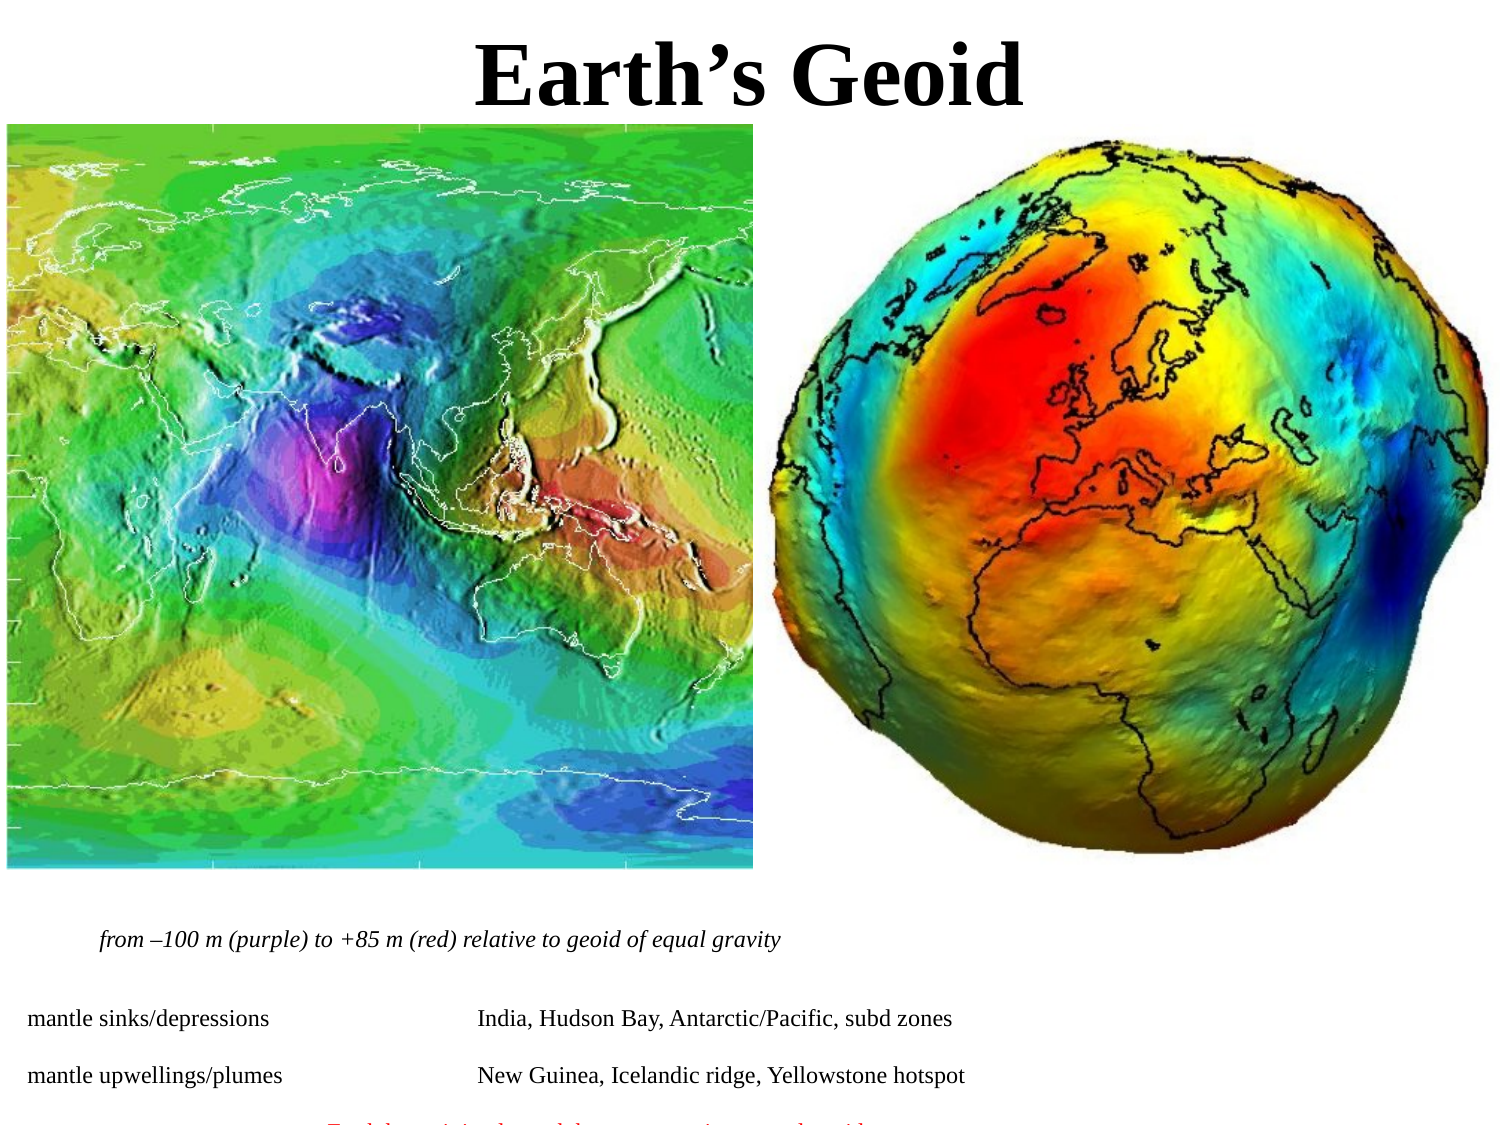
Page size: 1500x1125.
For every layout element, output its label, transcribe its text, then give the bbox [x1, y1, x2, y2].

text_box from –100 m (purple) to +85 m (red) relative to geoid of equal gravity mantle sinks/depressions India, Hudson Bay, Antarctic/Pacific, subd zones mantle upwellings/plumes New Guinea, Icelandic ridge, Yellowstone hotspot Earth has minimal match between continents and geoid [12, 887, 1488, 1125]
title Earth’s Geoid [112, 0, 1388, 123]
picture [5, 124, 1500, 876]
